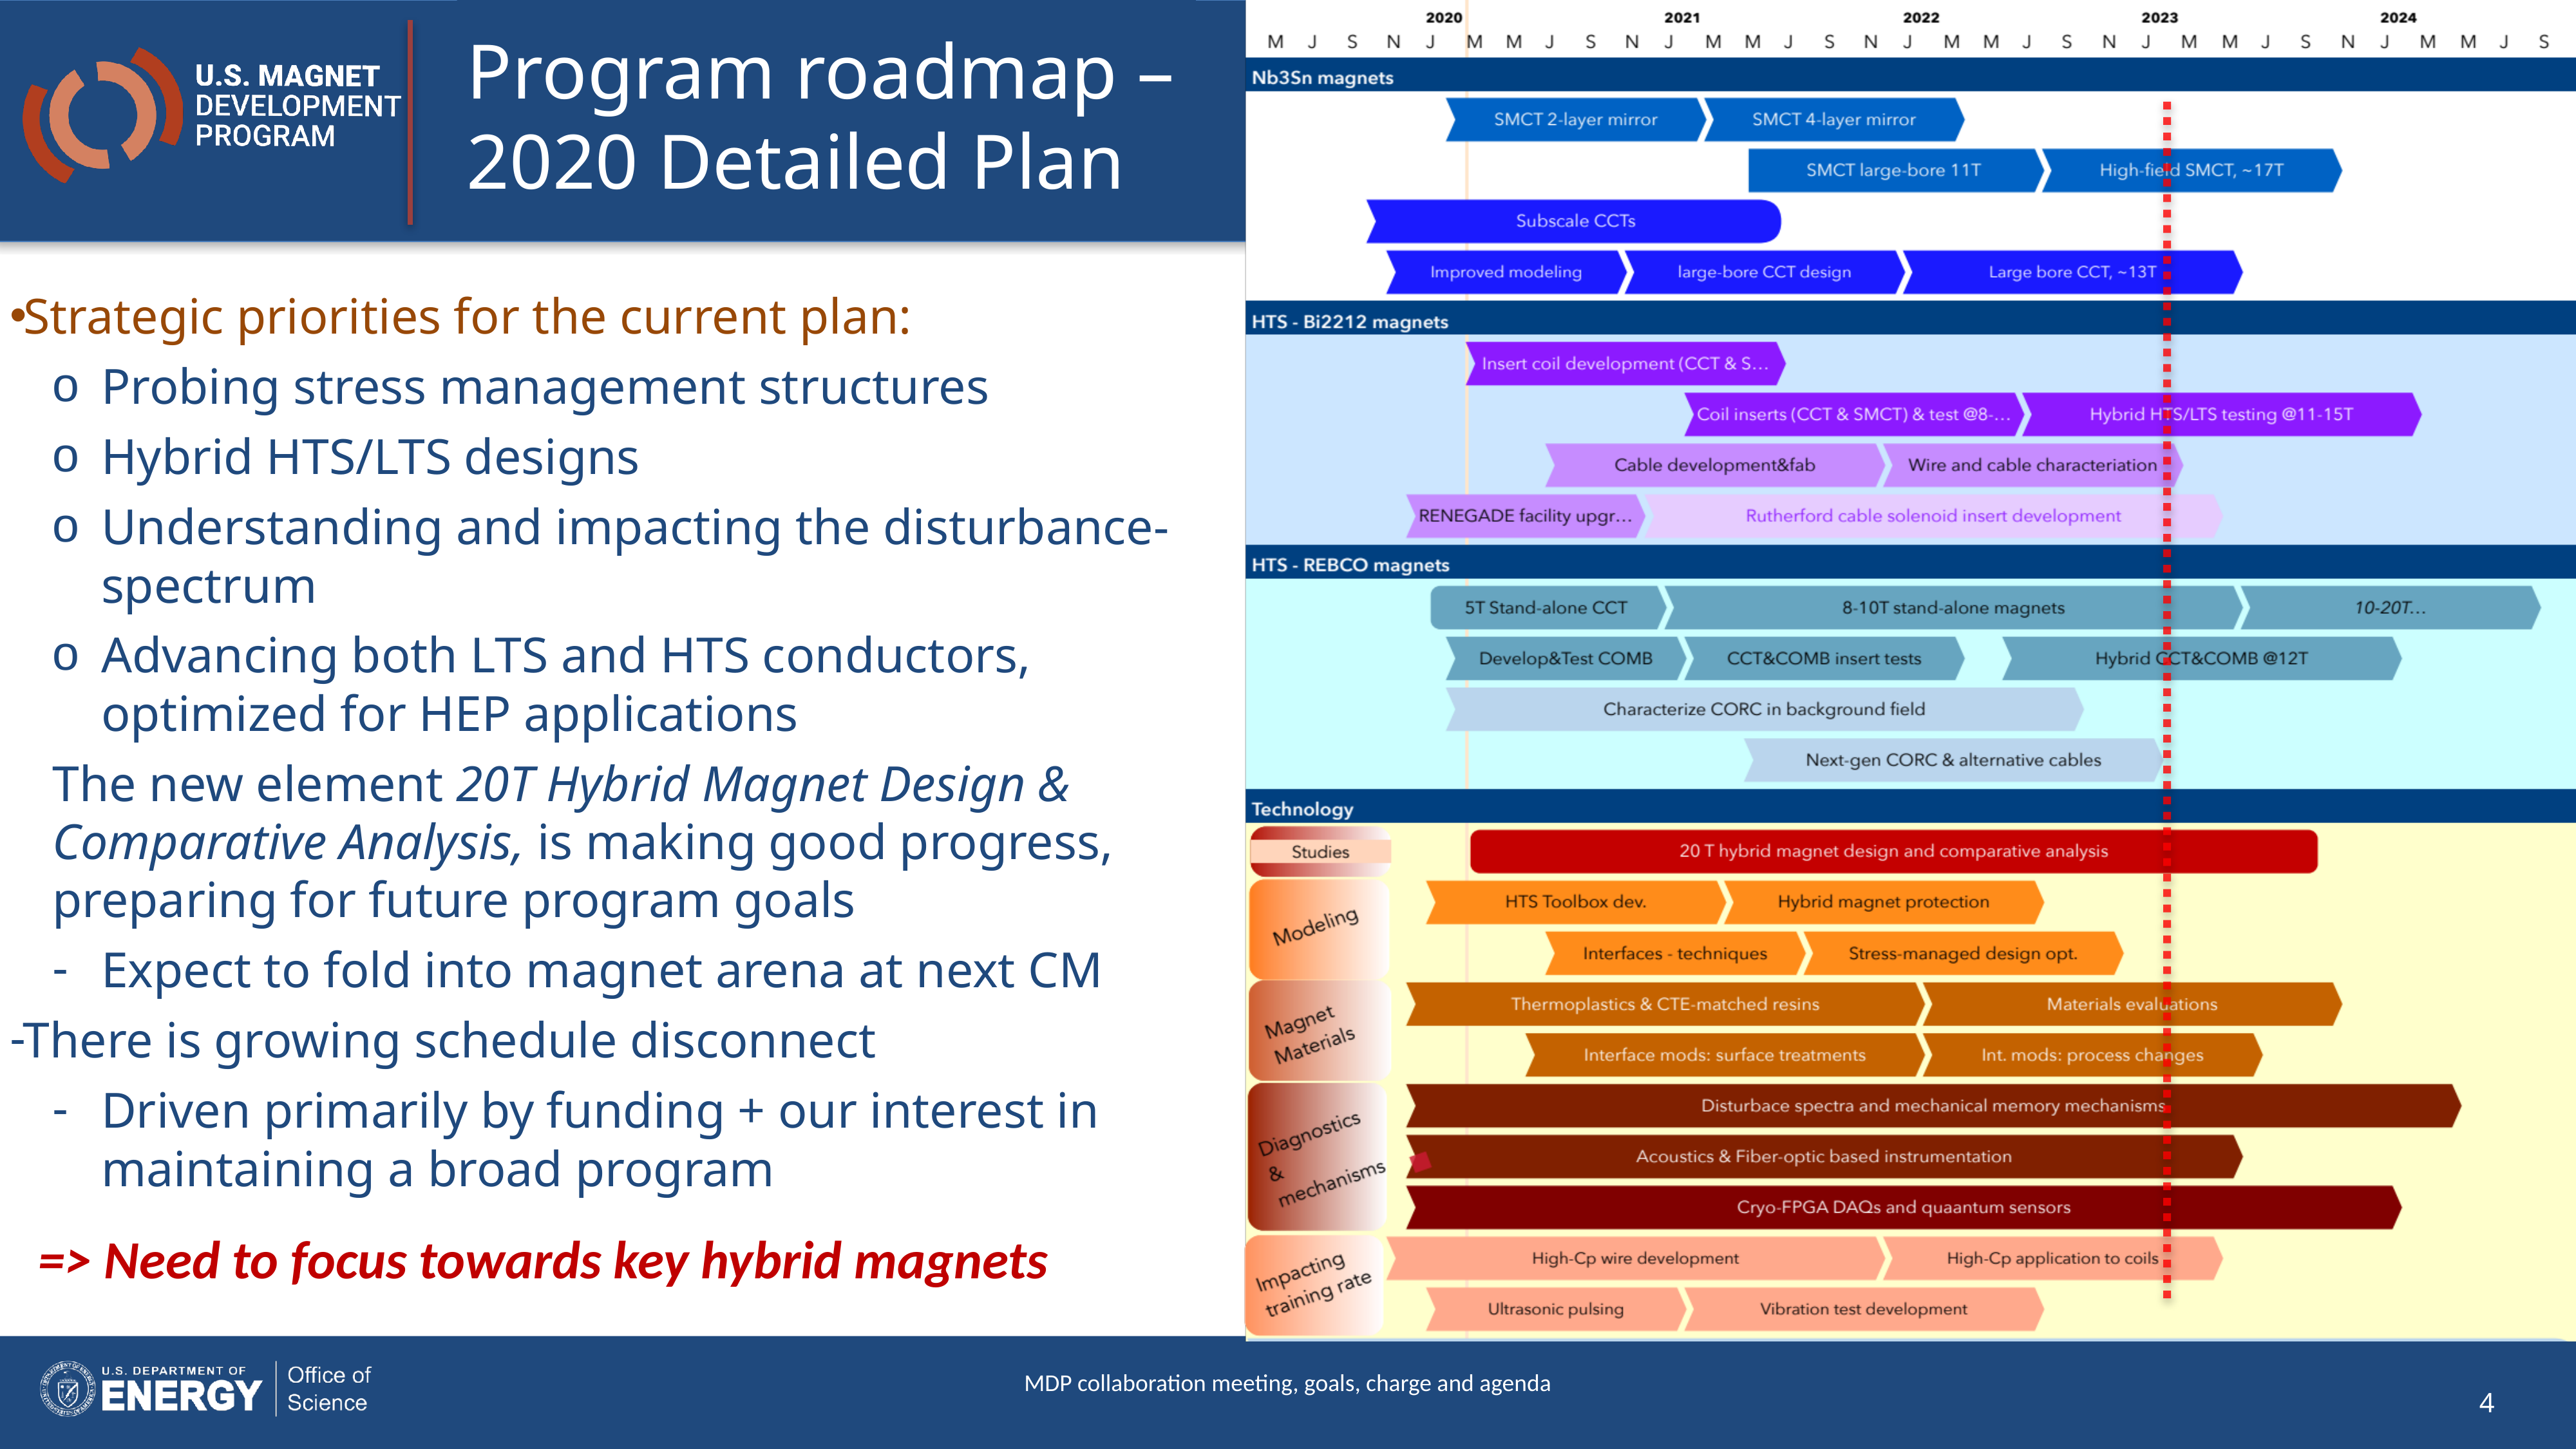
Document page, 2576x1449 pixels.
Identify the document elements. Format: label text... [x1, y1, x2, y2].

text_box => Need to focus towards key hybrid magnets [28, 1215, 1237, 1300]
picture [1244, 0, 2576, 1341]
list Strategic priorities for the current plan: Probing stress management structures Hybrid HTS/LTS designs Understanding and impacting the disturbance-spectrum Advancing both LTS and HTS conductors, optimized for HEP applications The new element 20T Hybrid Magnet Design & Comparative Analysis, is making good progress, preparing for future program goals Expect to fold into magnet arena at next CM There is growing schedule disconnect Driven primarily by funding + our interest in maintaining a broad program [0, 275, 1216, 1218]
slide_number 4 [2453, 1351, 2505, 1449]
picture [40, 1361, 372, 1417]
picture [23, 47, 401, 184]
title Program roadmap – 2020 Detailed Plan [457, 0, 1197, 232]
footer MDP collaboration meeting, goals, charge and agenda [853, 1343, 1723, 1421]
